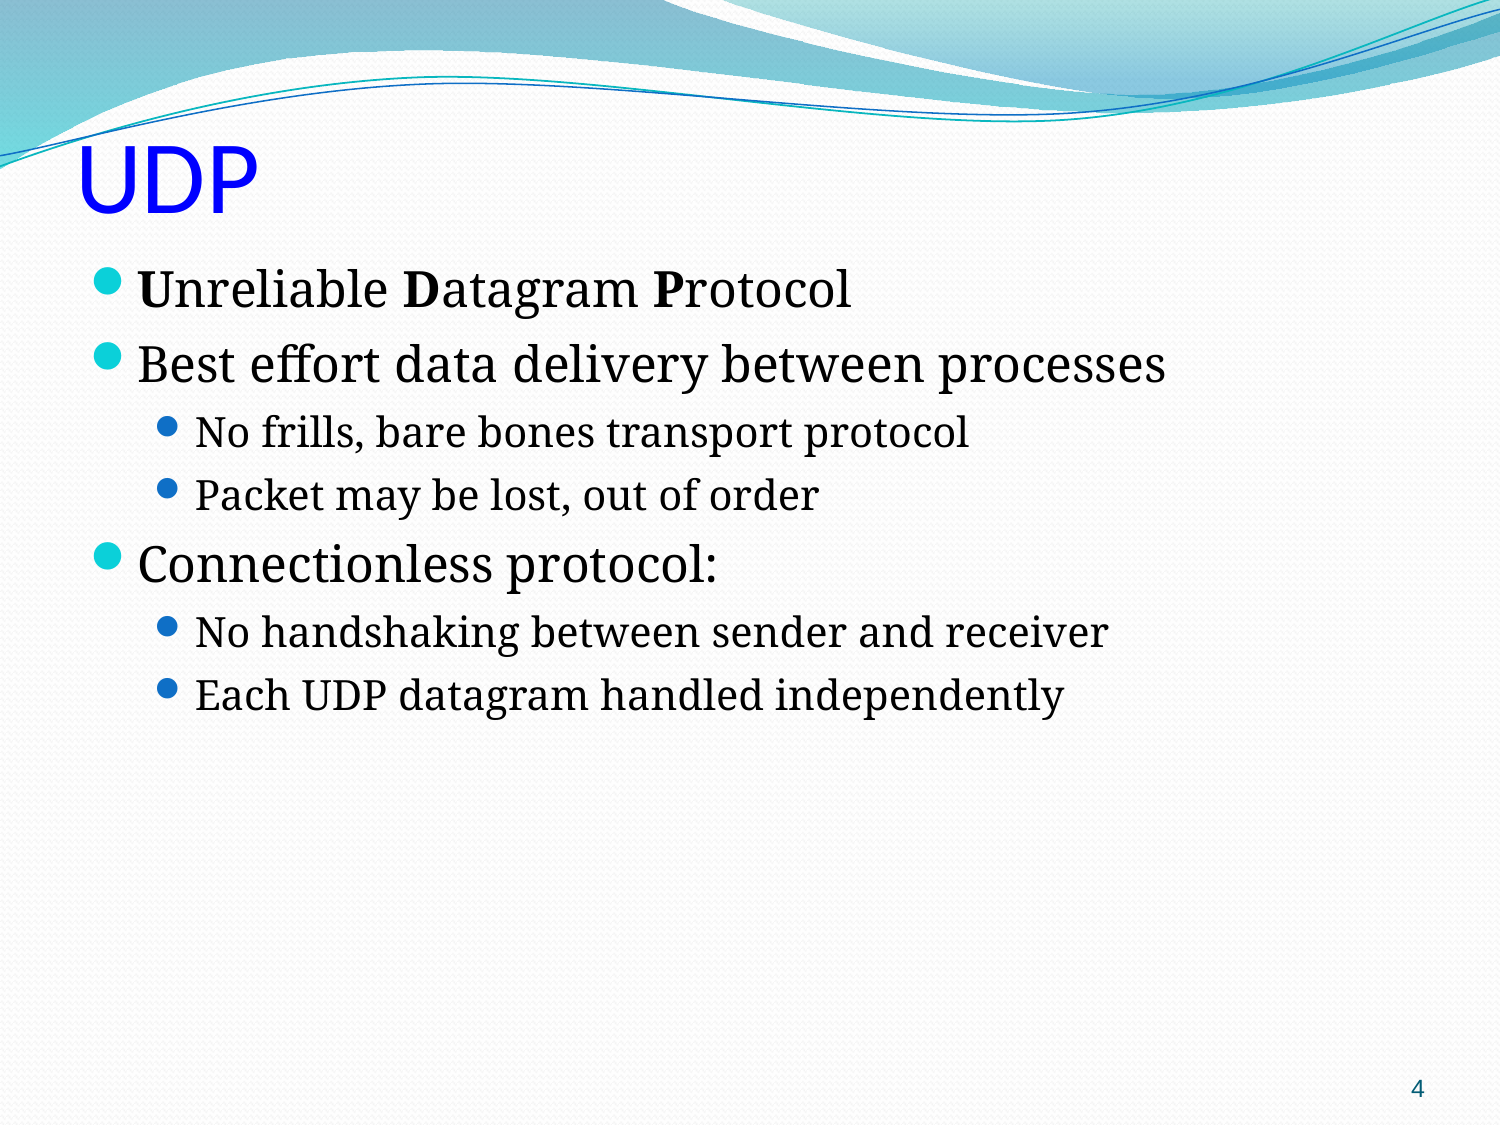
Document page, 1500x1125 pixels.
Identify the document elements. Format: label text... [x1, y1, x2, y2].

list Unreliable Datagram Protocol Best effort data delivery between processes No frills, bare bones transport protocol Packet may be lost, out of order Connectionless protocol: No handshaking between sender and receiver Each UDP datagram handled independently [75, 249, 1425, 993]
title UDP [75, 99, 1425, 235]
slide_number 4 [1299, 1042, 1425, 1103]
